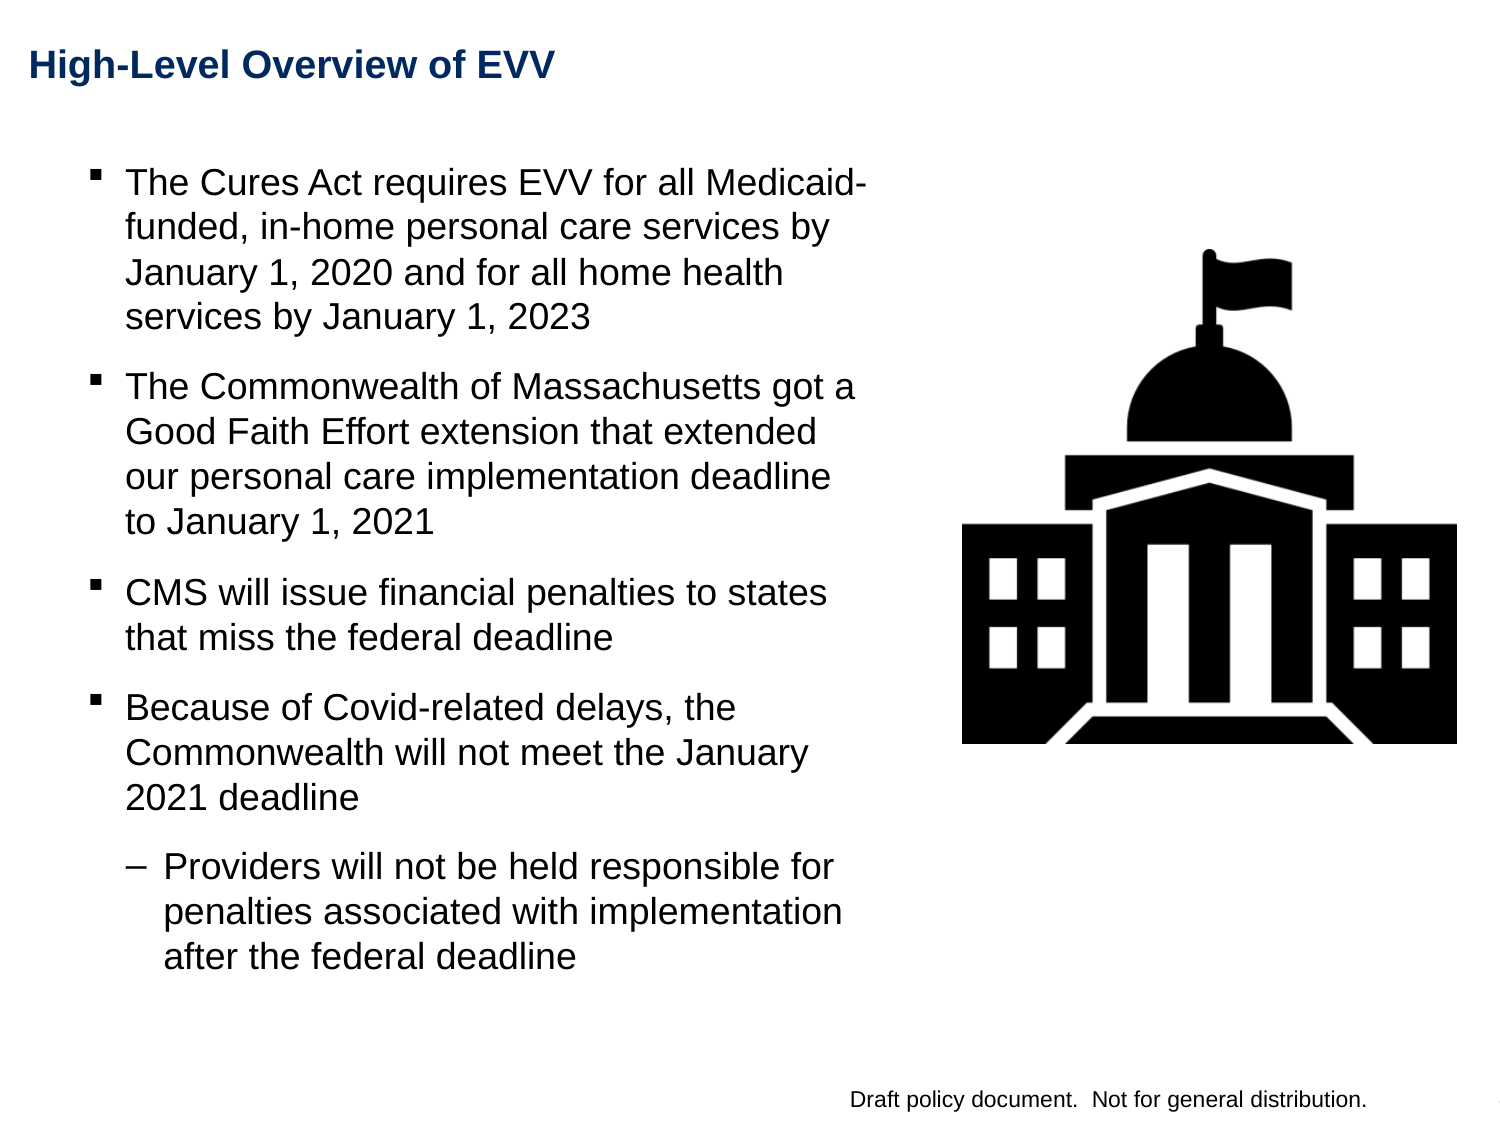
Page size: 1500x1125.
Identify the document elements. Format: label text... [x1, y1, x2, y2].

picture [962, 249, 1457, 744]
title High-Level Overview of EVV [28, 38, 1466, 87]
text_box The Cures Act requires EVV for all Medicaid-funded, in-home personal care services by January 1, 2020 and for all home health services by January 1, 2023 The Commonwealth of Massachusetts got a Good Faith Effort extension that extended our personal care implementation deadline to January 1, 2021 CMS will issue financial penalties to states that miss the federal deadline Because of Covid-related delays, the Commonwealth will not meet the January 2021 deadline Providers will not be held responsible for penalties associated with implementation after the federal deadline [72, 149, 888, 1055]
